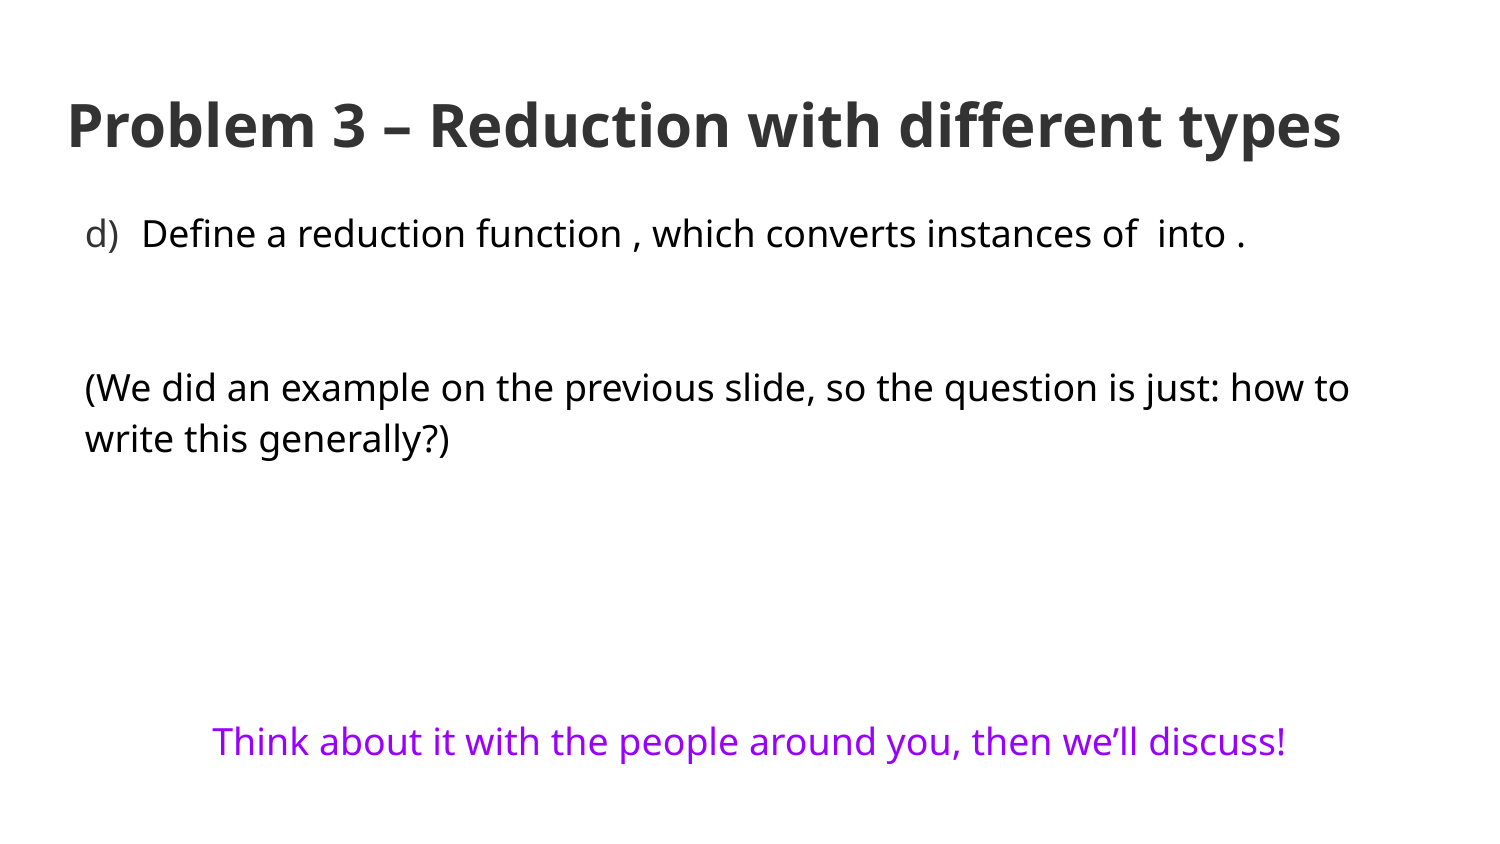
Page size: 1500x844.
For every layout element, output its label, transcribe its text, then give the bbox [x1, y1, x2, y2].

title Problem 3 – Reduction with different types [51, 72, 1449, 176]
text_box Think about it with the people around you, then we’ll discuss! [197, 710, 1303, 770]
